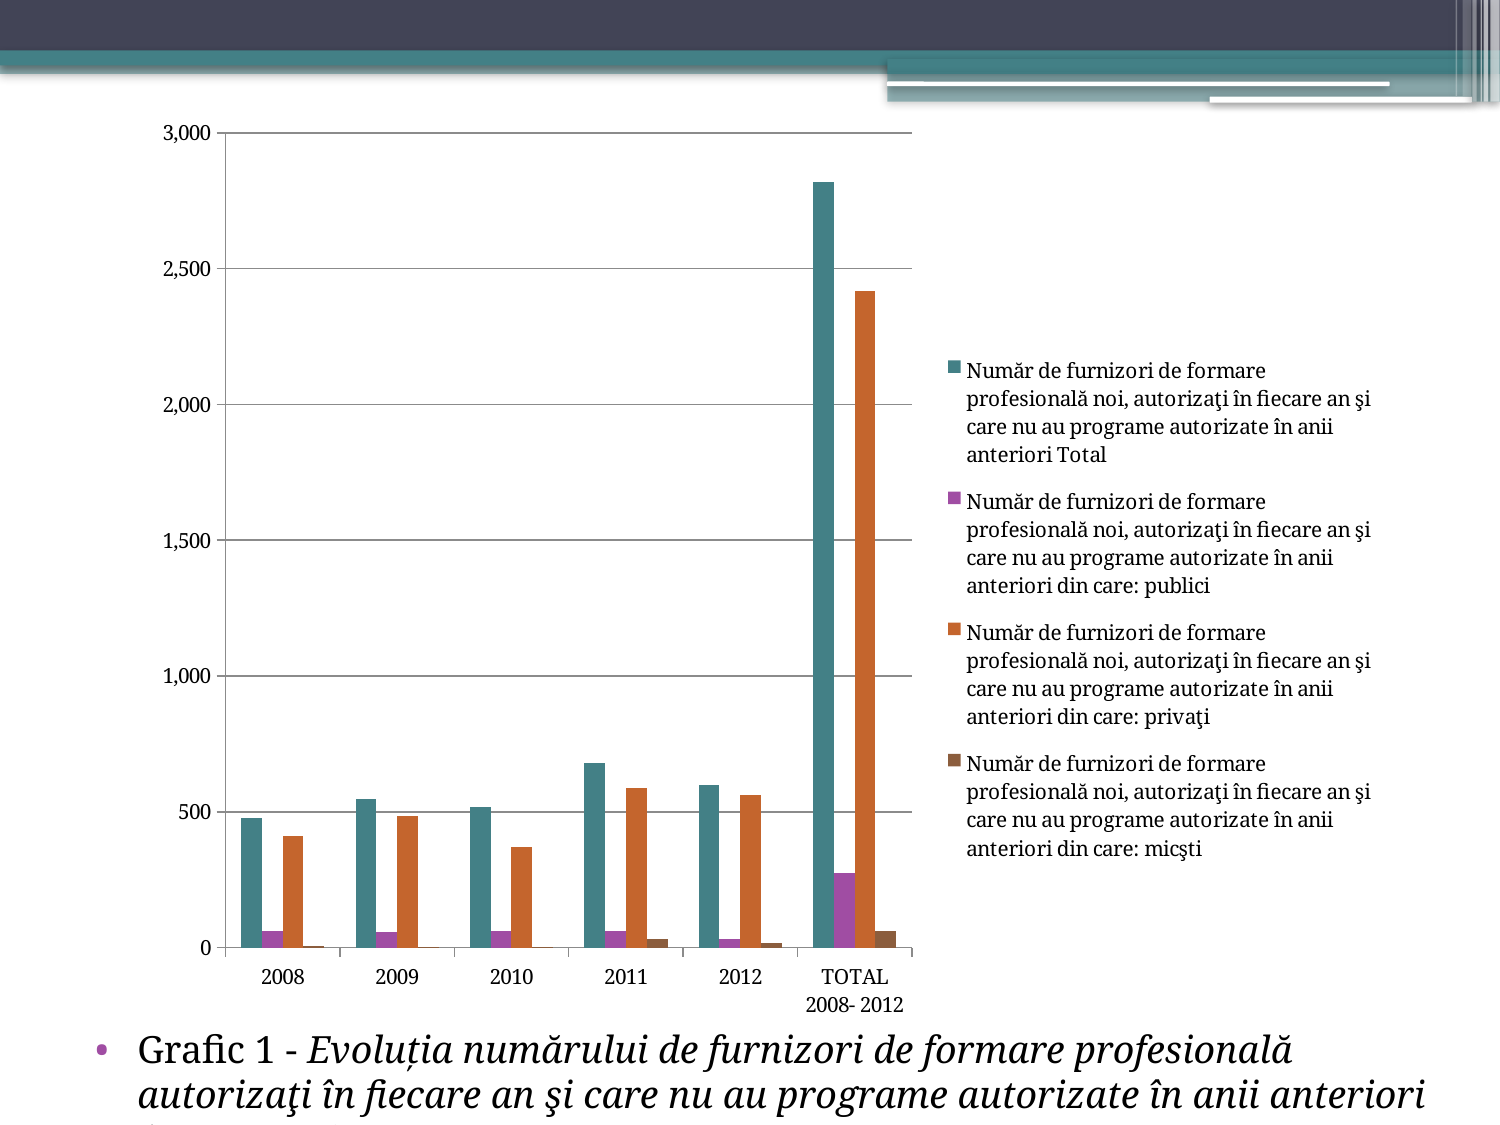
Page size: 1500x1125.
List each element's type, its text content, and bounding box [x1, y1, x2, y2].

list Grafic 1 - Evoluția numărului de furnizori de formare profesională autorizaţi în fiecare an şi care nu au programe autorizate în anii anteriori (2008-2012) [62, 1018, 1463, 1125]
chart [137, 99, 1388, 1038]
